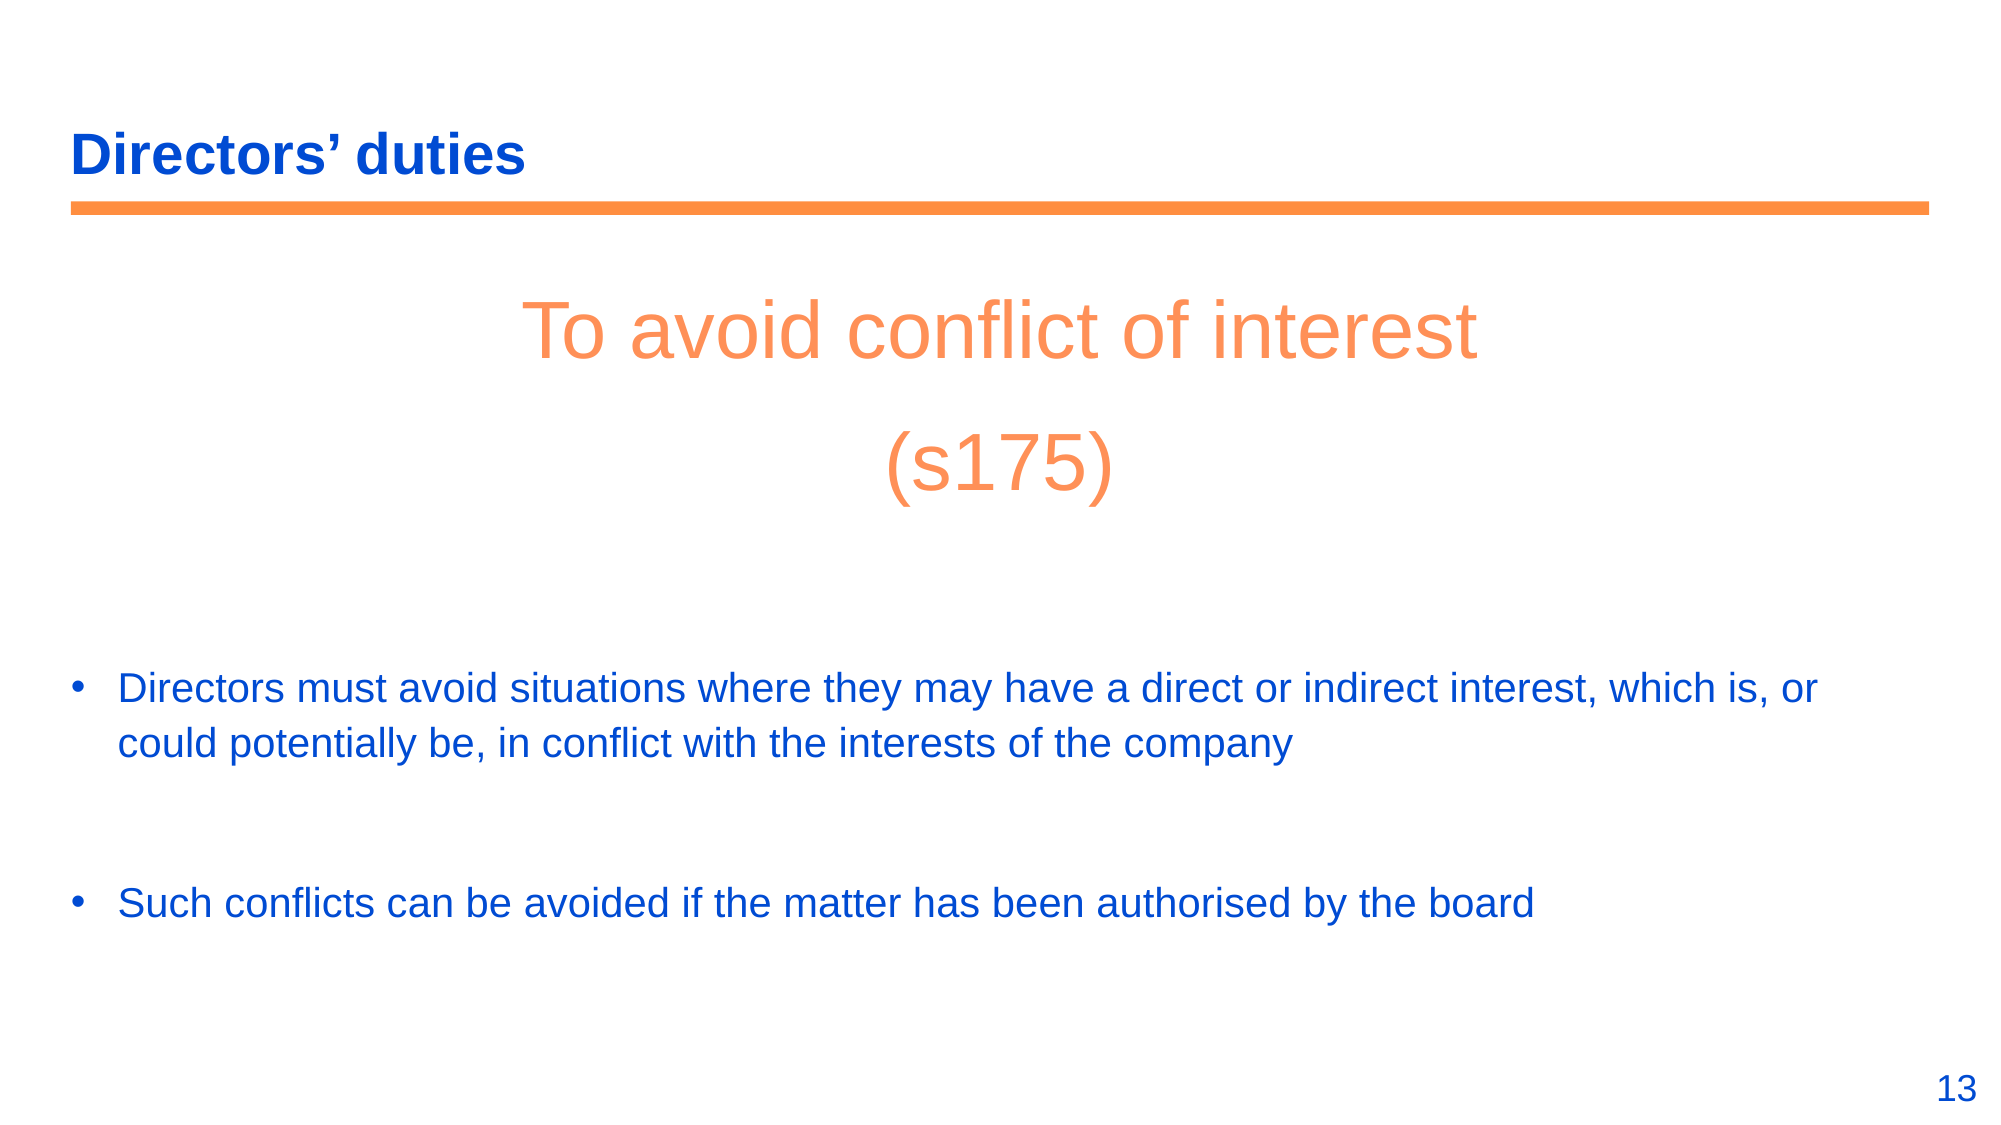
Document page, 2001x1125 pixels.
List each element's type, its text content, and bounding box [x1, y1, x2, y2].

title Directors’ duties [70, 54, 1930, 187]
list To avoid conflict of interest (s175) Directors must avoid situations where they may have a direct or indirect interest, which is, or could potentially be, in conflict with the interests of the company Such conflicts can be avoided if the matter has been authorised by the board [70, 267, 1930, 1047]
